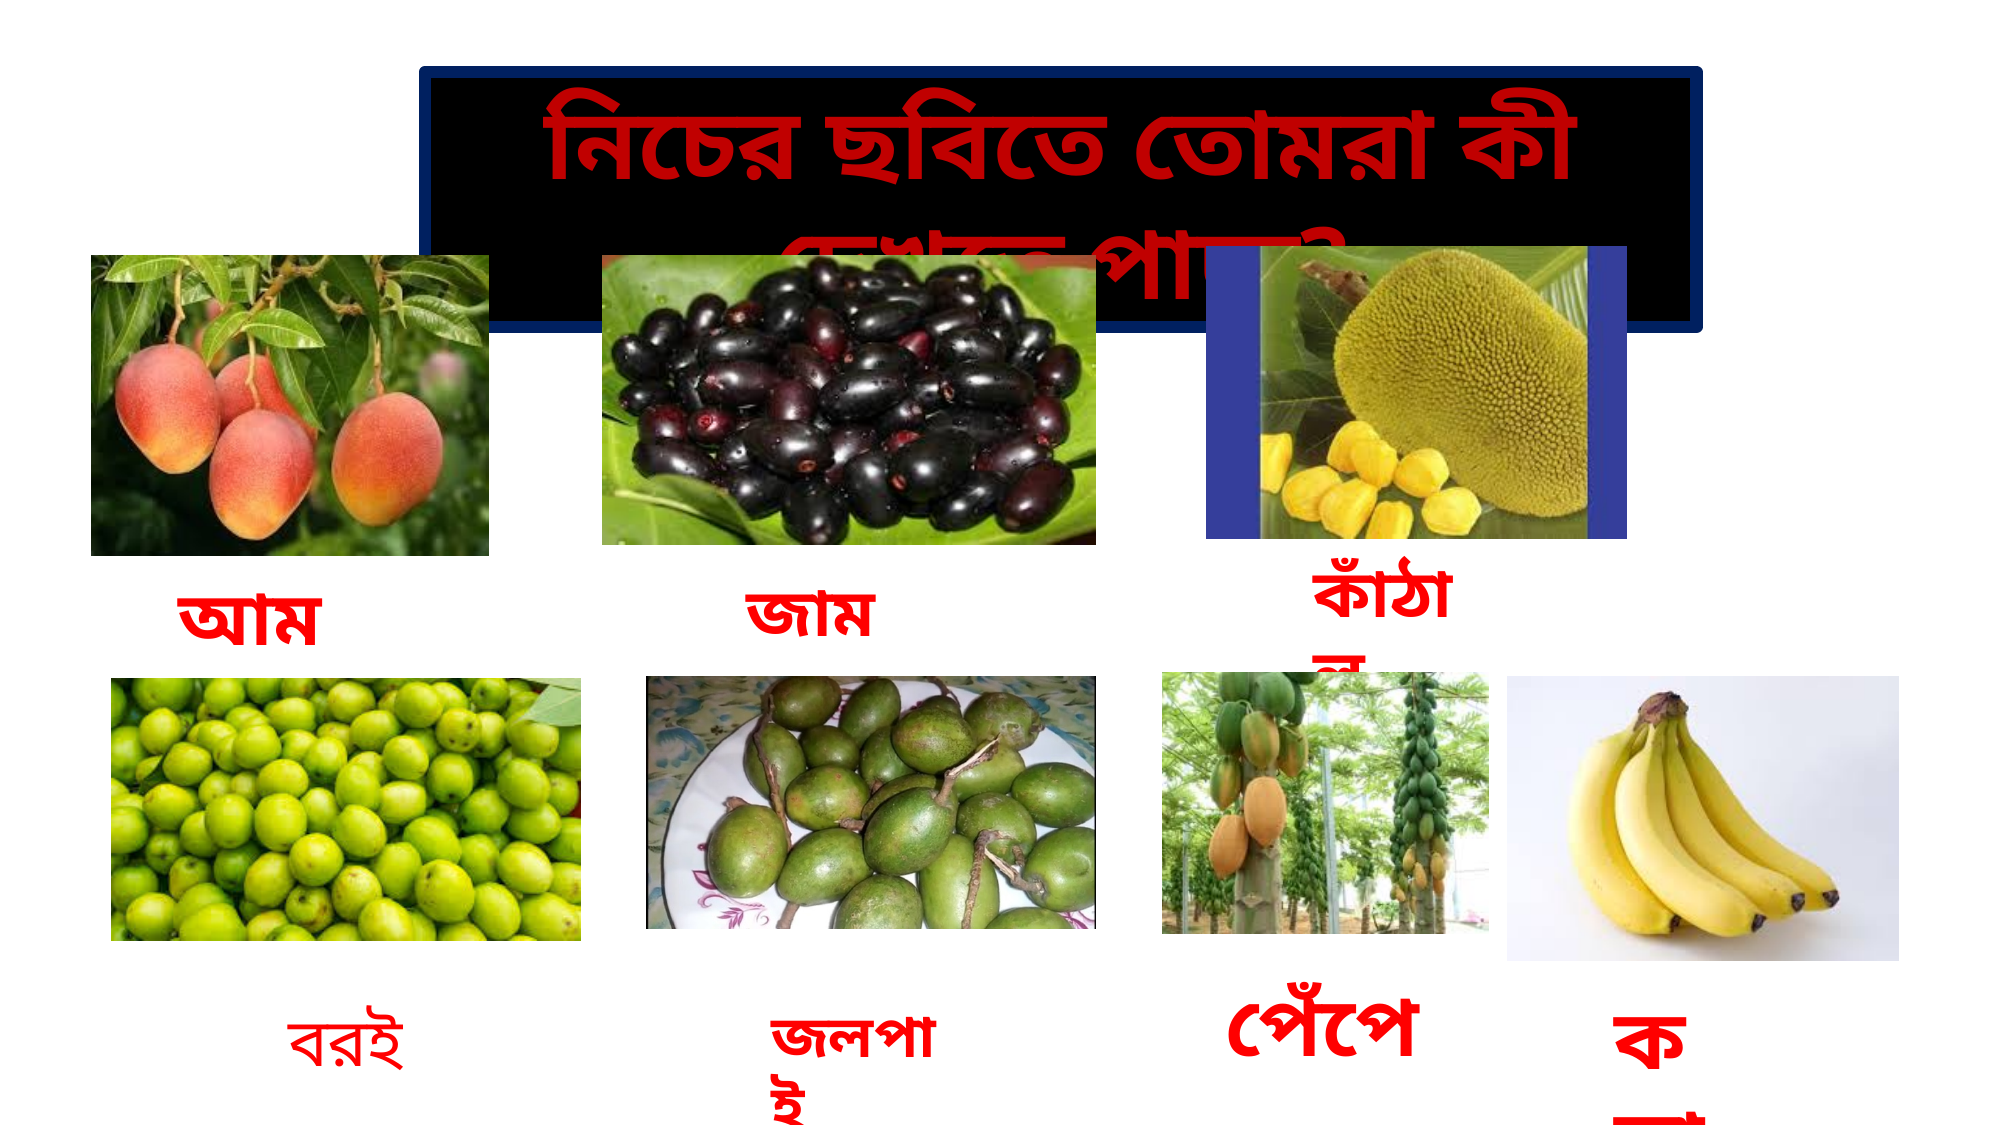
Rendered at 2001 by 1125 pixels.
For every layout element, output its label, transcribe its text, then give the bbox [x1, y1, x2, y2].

picture [91, 255, 489, 556]
text_box বরই [190, 992, 501, 1087]
picture [1206, 246, 1627, 539]
text_box পেঁপে [1206, 966, 1438, 1081]
text_box কলা [1600, 978, 1753, 1125]
picture [602, 255, 1096, 545]
text_box নিচের ছবিতে তোমরা কী দেখতে পাচ্ছ? [424, 72, 1697, 327]
text_box জলপাই [756, 992, 971, 1125]
picture [1506, 676, 1899, 961]
text_box জাম [731, 562, 1005, 658]
picture [646, 676, 1096, 929]
text_box কাঁঠাল [1298, 543, 1495, 719]
picture [1162, 672, 1489, 934]
text_box আম [91, 562, 410, 668]
picture [111, 678, 581, 941]
